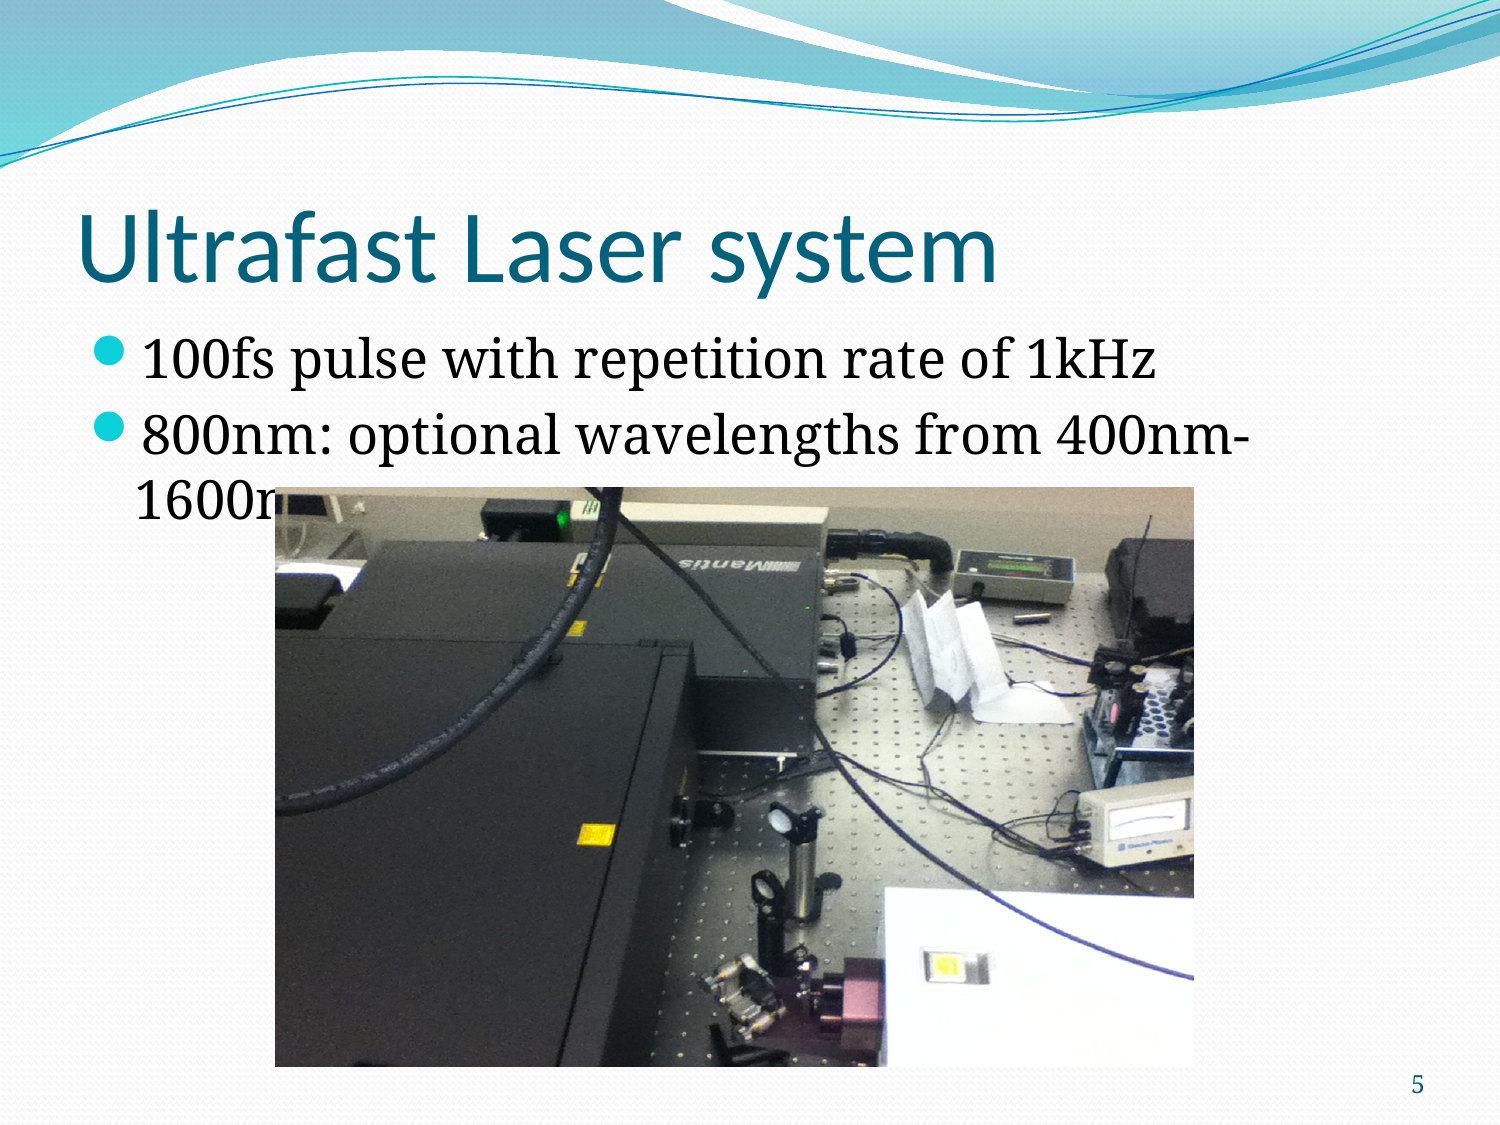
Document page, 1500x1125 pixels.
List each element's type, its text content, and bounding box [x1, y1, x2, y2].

title Ultrafast Laser system [75, 115, 1425, 303]
picture [274, 487, 1194, 1068]
list 100fs pulse with repetition rate of 1kHz 800nm: optional wavelengths from 400nm-1600nm [75, 317, 1425, 1038]
slide_number 5 [1299, 1042, 1425, 1103]
